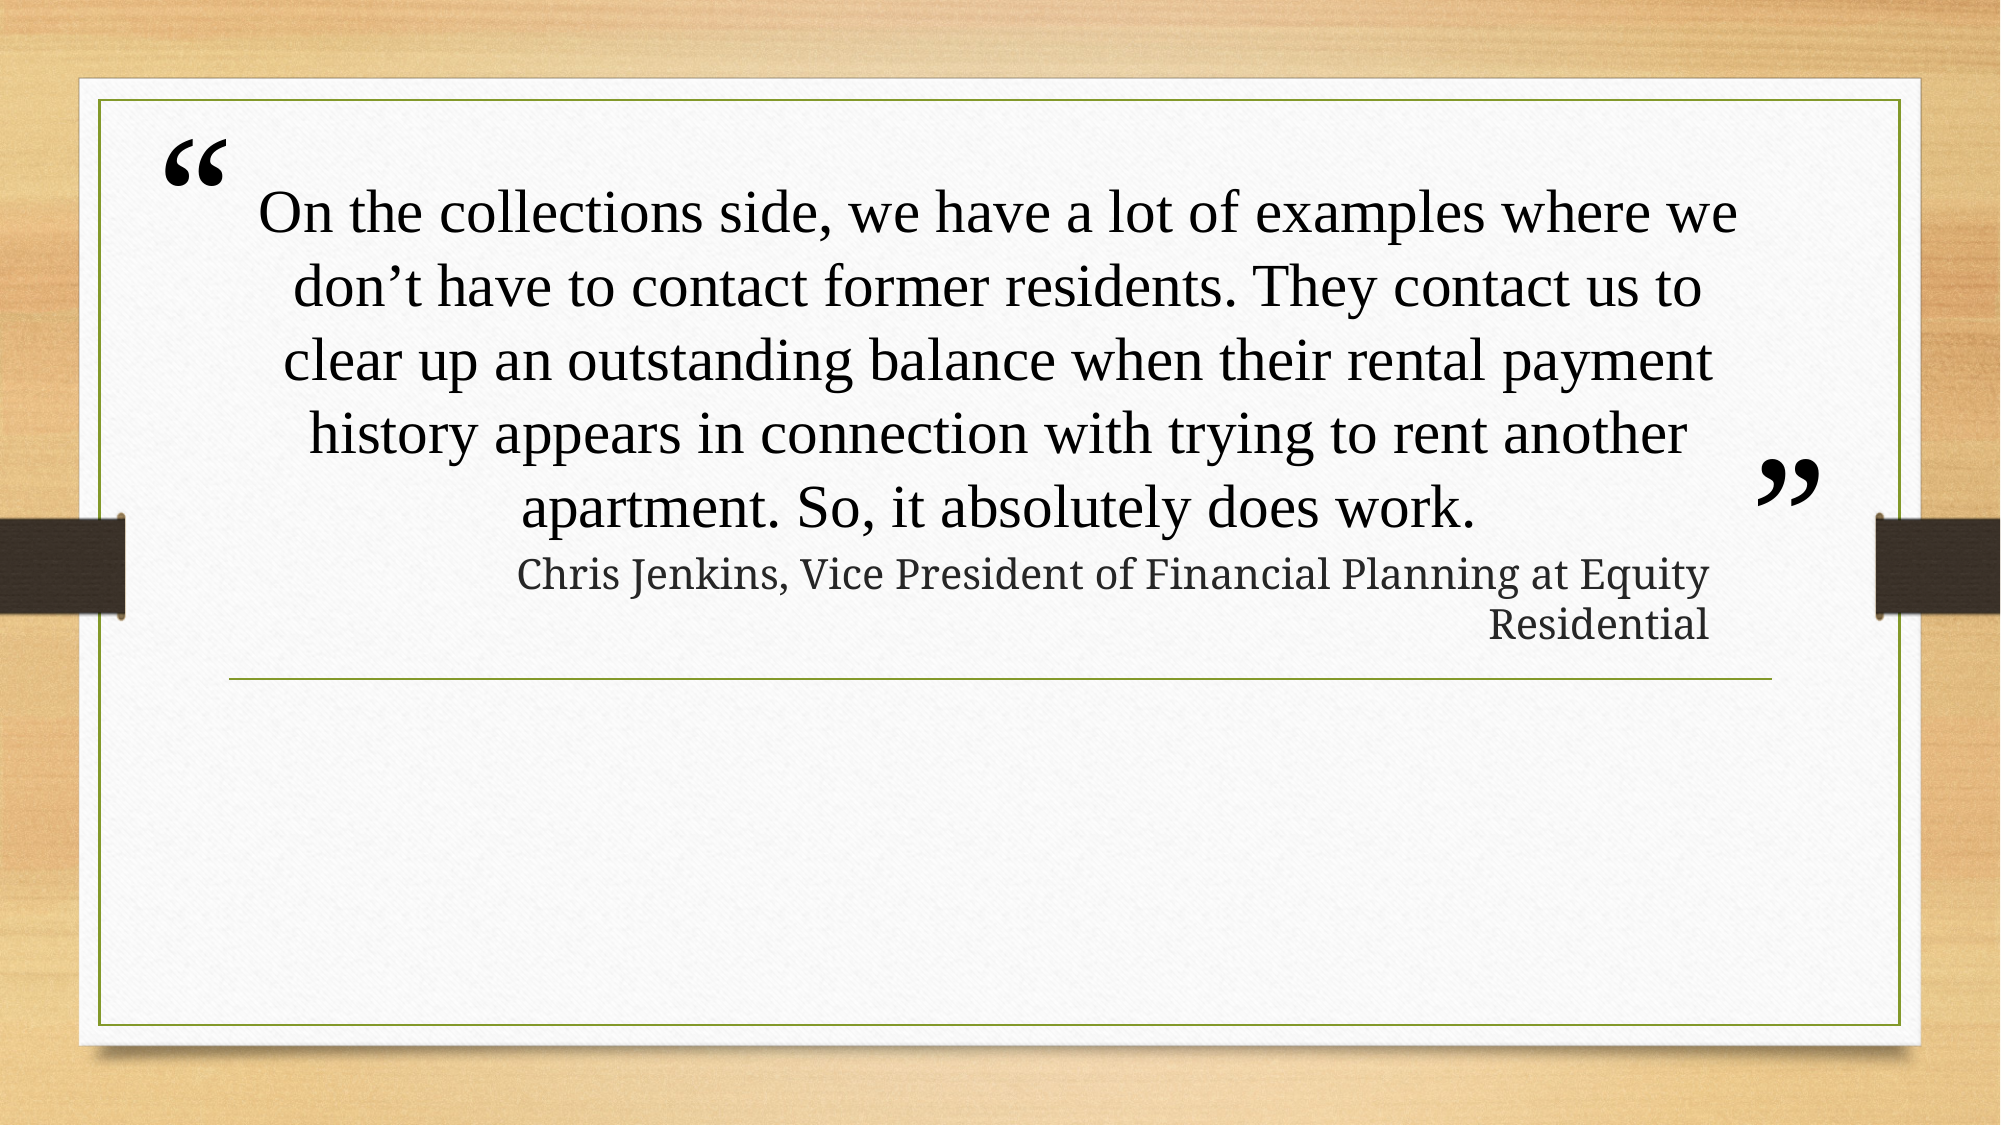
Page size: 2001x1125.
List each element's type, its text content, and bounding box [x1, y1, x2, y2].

picture [0, 0, 2001, 1125]
list Chris Jenkins, Vice President of Financial Planning at Equity Residential [274, 549, 1725, 646]
title On the collections side, we have a lot of examples where we don’t have to contact former residents. They contact us to clear up an outstanding balance when their rental payment history appears in connection with trying to rent another apartment. So, it absolutely does work. [237, 161, 1763, 550]
